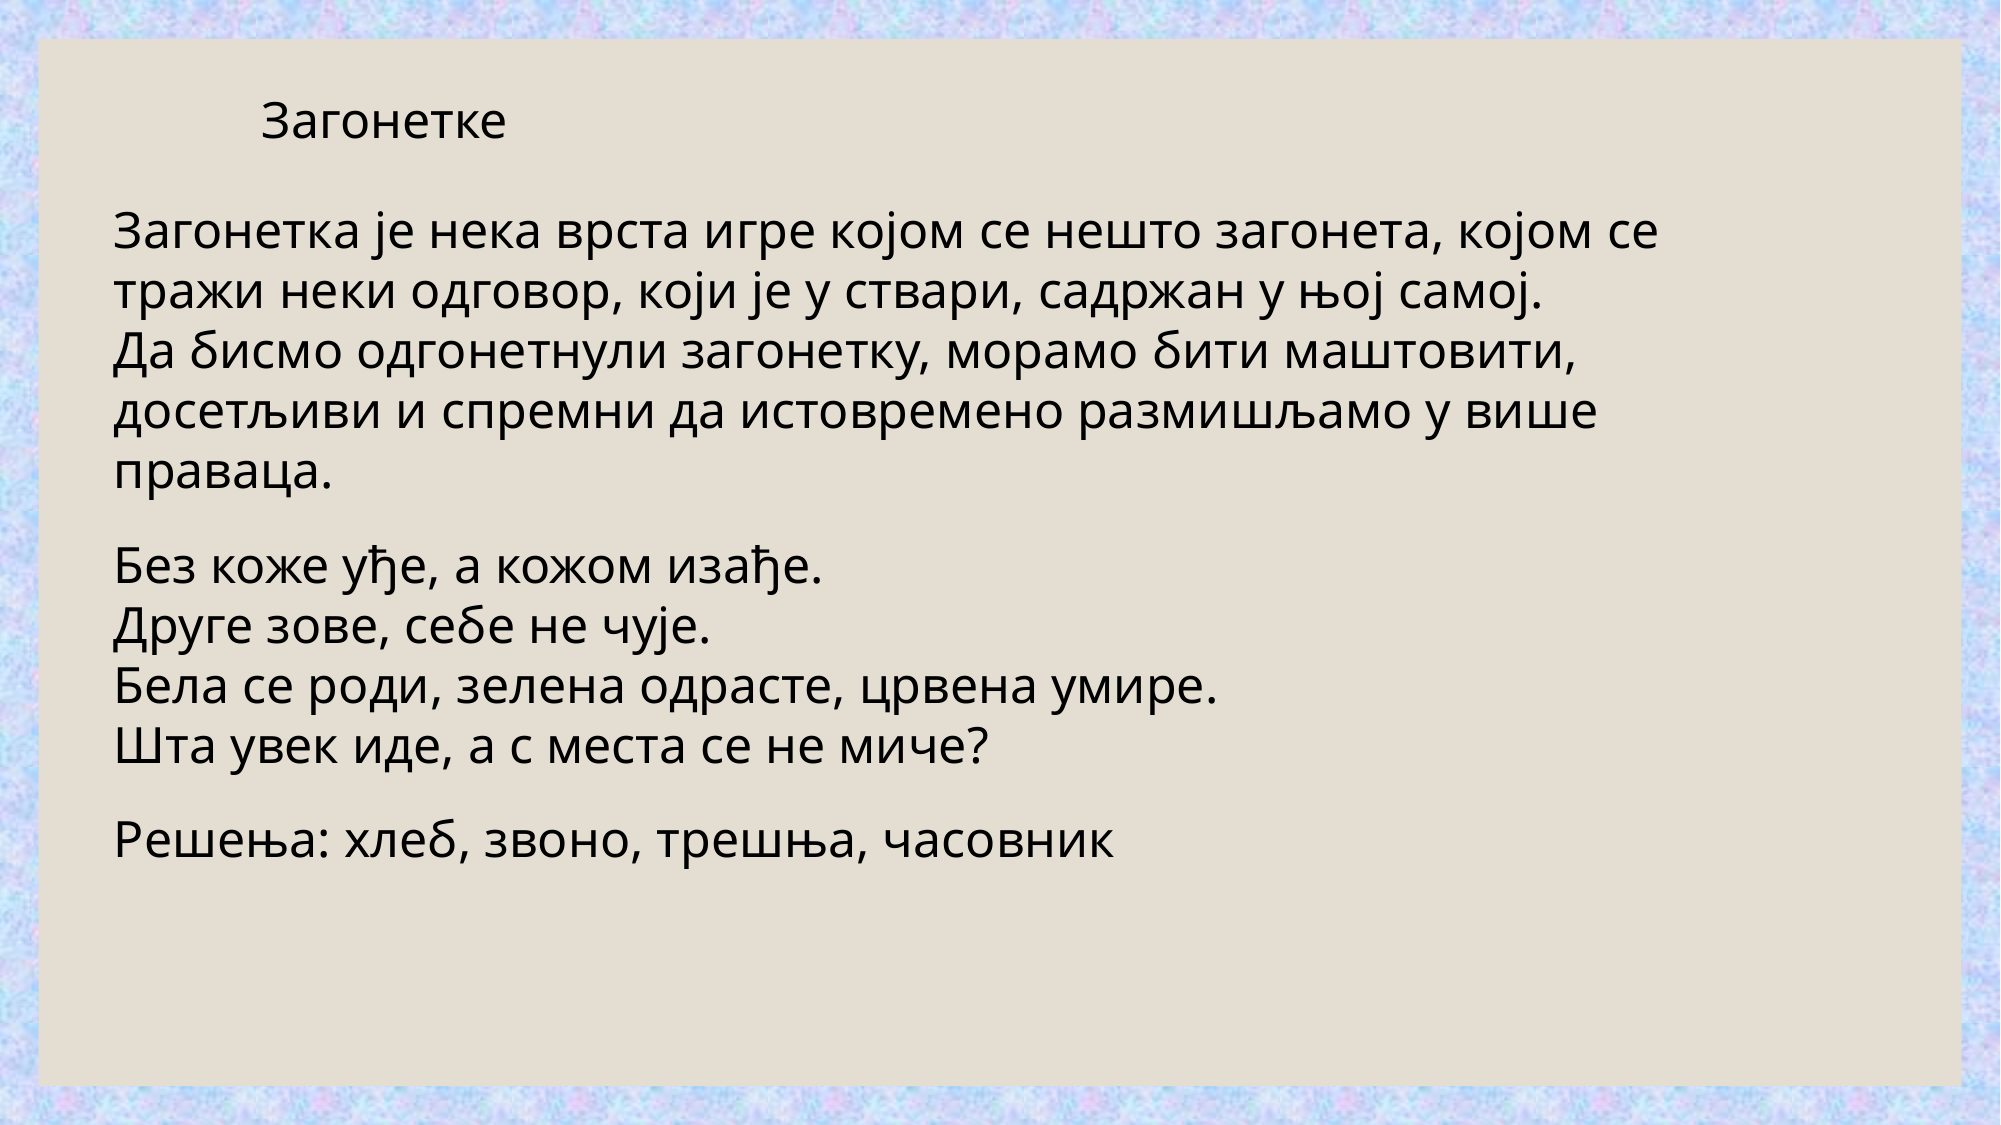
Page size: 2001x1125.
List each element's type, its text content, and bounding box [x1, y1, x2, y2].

text_box Загонетке [246, 80, 1410, 156]
picture [0, 0, 2001, 1125]
text_box Загонетка је нека врста игре којом се нешто загонета, којом се тражи неки одговор, који је у ствари, садржан у њој самој. Да бисмо одгонетнули загонетку, морамо бити маштовити, досетљиви и спремни да истовремено размишљамо у више праваца. [99, 191, 1790, 507]
text_box Без коже уђе, а кожом изађе. Друге зове, себе не чује. Бела се роди, зелена одрасте, црвена умире. Шта увек иде, а с места се не миче? [99, 526, 1662, 781]
text_box Решења: хлеб, звоно, трешња, часовник [99, 800, 1212, 875]
